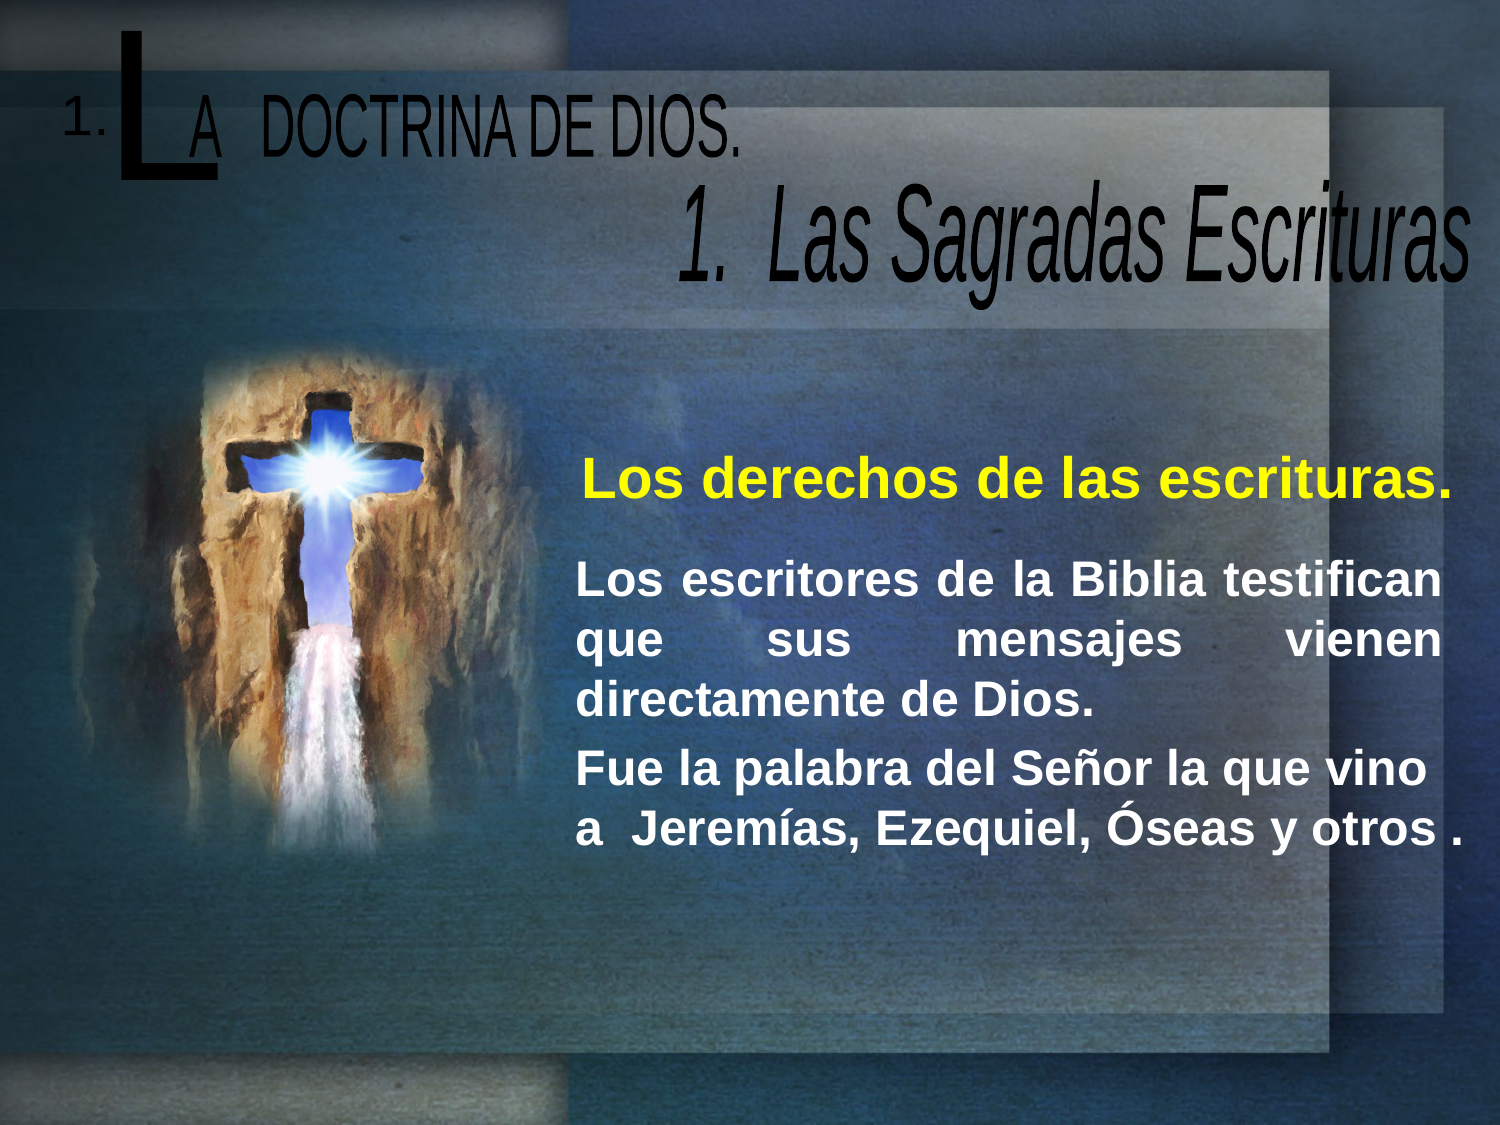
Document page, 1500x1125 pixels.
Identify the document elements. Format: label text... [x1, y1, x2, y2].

picture [0, 0, 1500, 1125]
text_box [64, 30, 739, 180]
text_box Fue la palabra del Señor la que vino a Jeremías, Ezequiel, Óseas y otros . [597, 727, 1483, 863]
text_box Los escritores de la Biblia testifican que sus mensajes vienen directamente de Dios. [597, 538, 1459, 727]
text_box Los derechos de las escrituras. [597, 432, 1470, 518]
